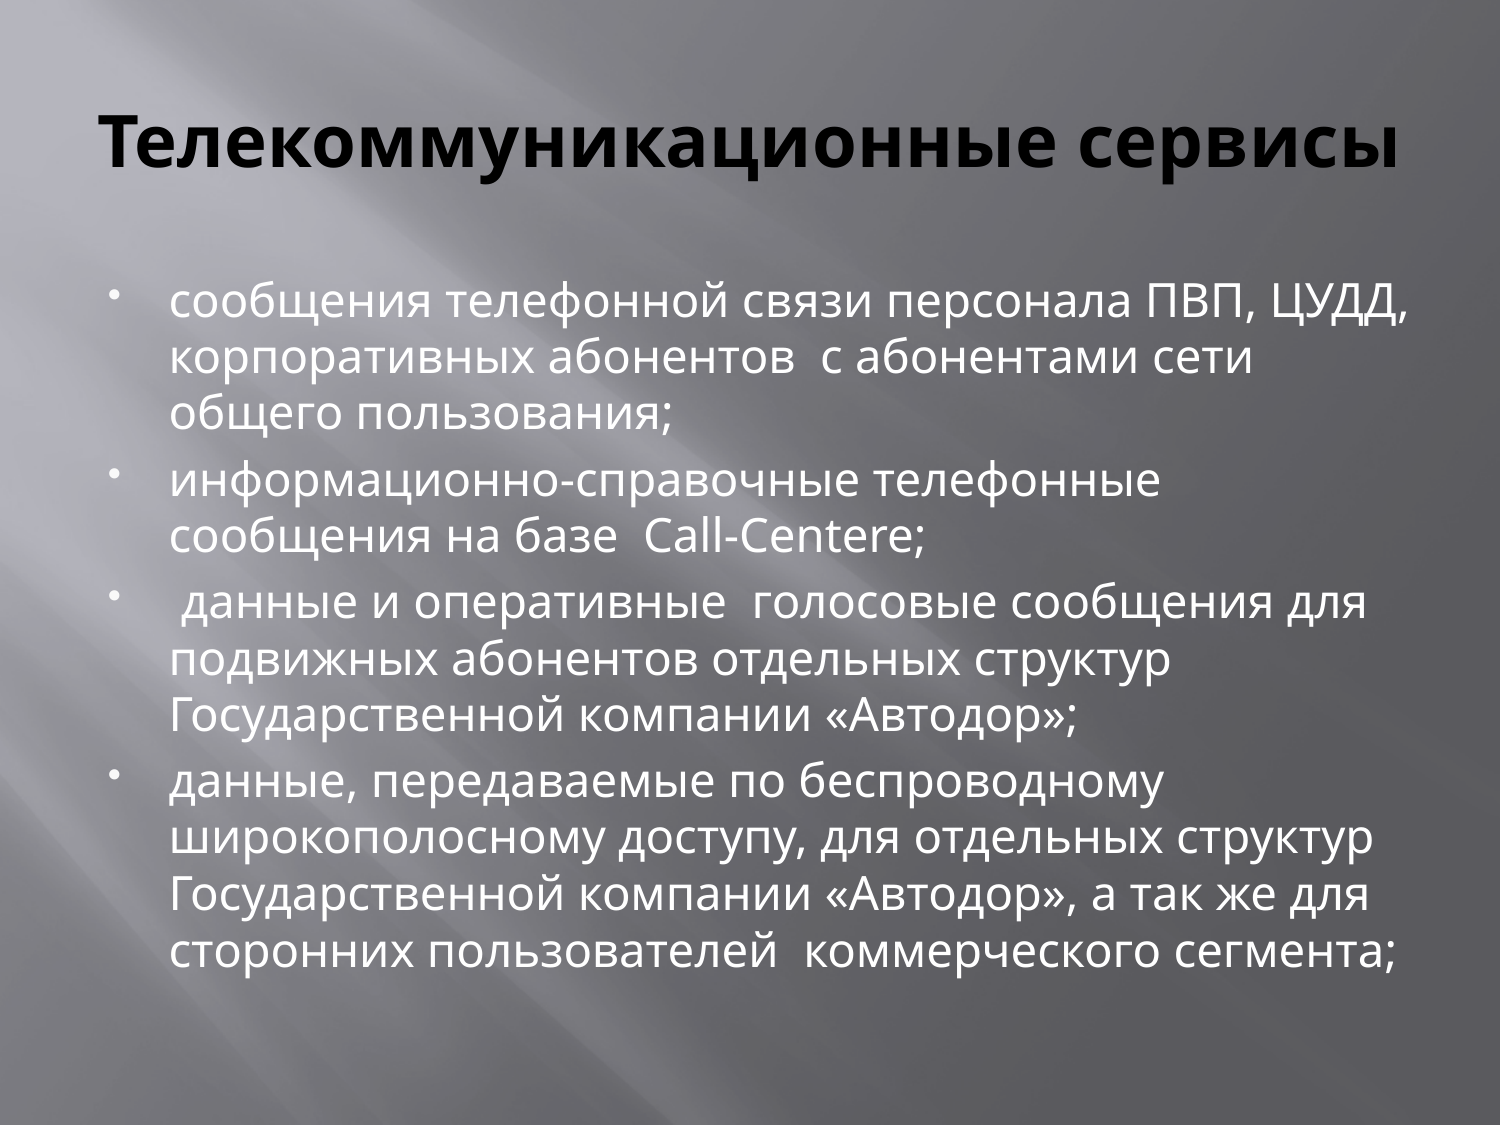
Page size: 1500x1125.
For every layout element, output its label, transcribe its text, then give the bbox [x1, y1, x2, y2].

list сообщения телефонной связи персонала ПВП, ЦУДД, корпоративных абонентов с абонентами сети общего пользования; информационно-справочные телефонные сообщения на базе Call-Centеre; данные и оперативные голосовые сообщения для подвижных абонентов отдельных структур Государственной компании «Автодор»; данные, передаваемые по беспроводному широкополосному доступу, для отдельных структур Государственной компании «Автодор», а так же для сторонних пользователей коммерческого сегмента; [75, 262, 1425, 1035]
title Телекоммуникационные сервисы [75, 45, 1425, 233]
